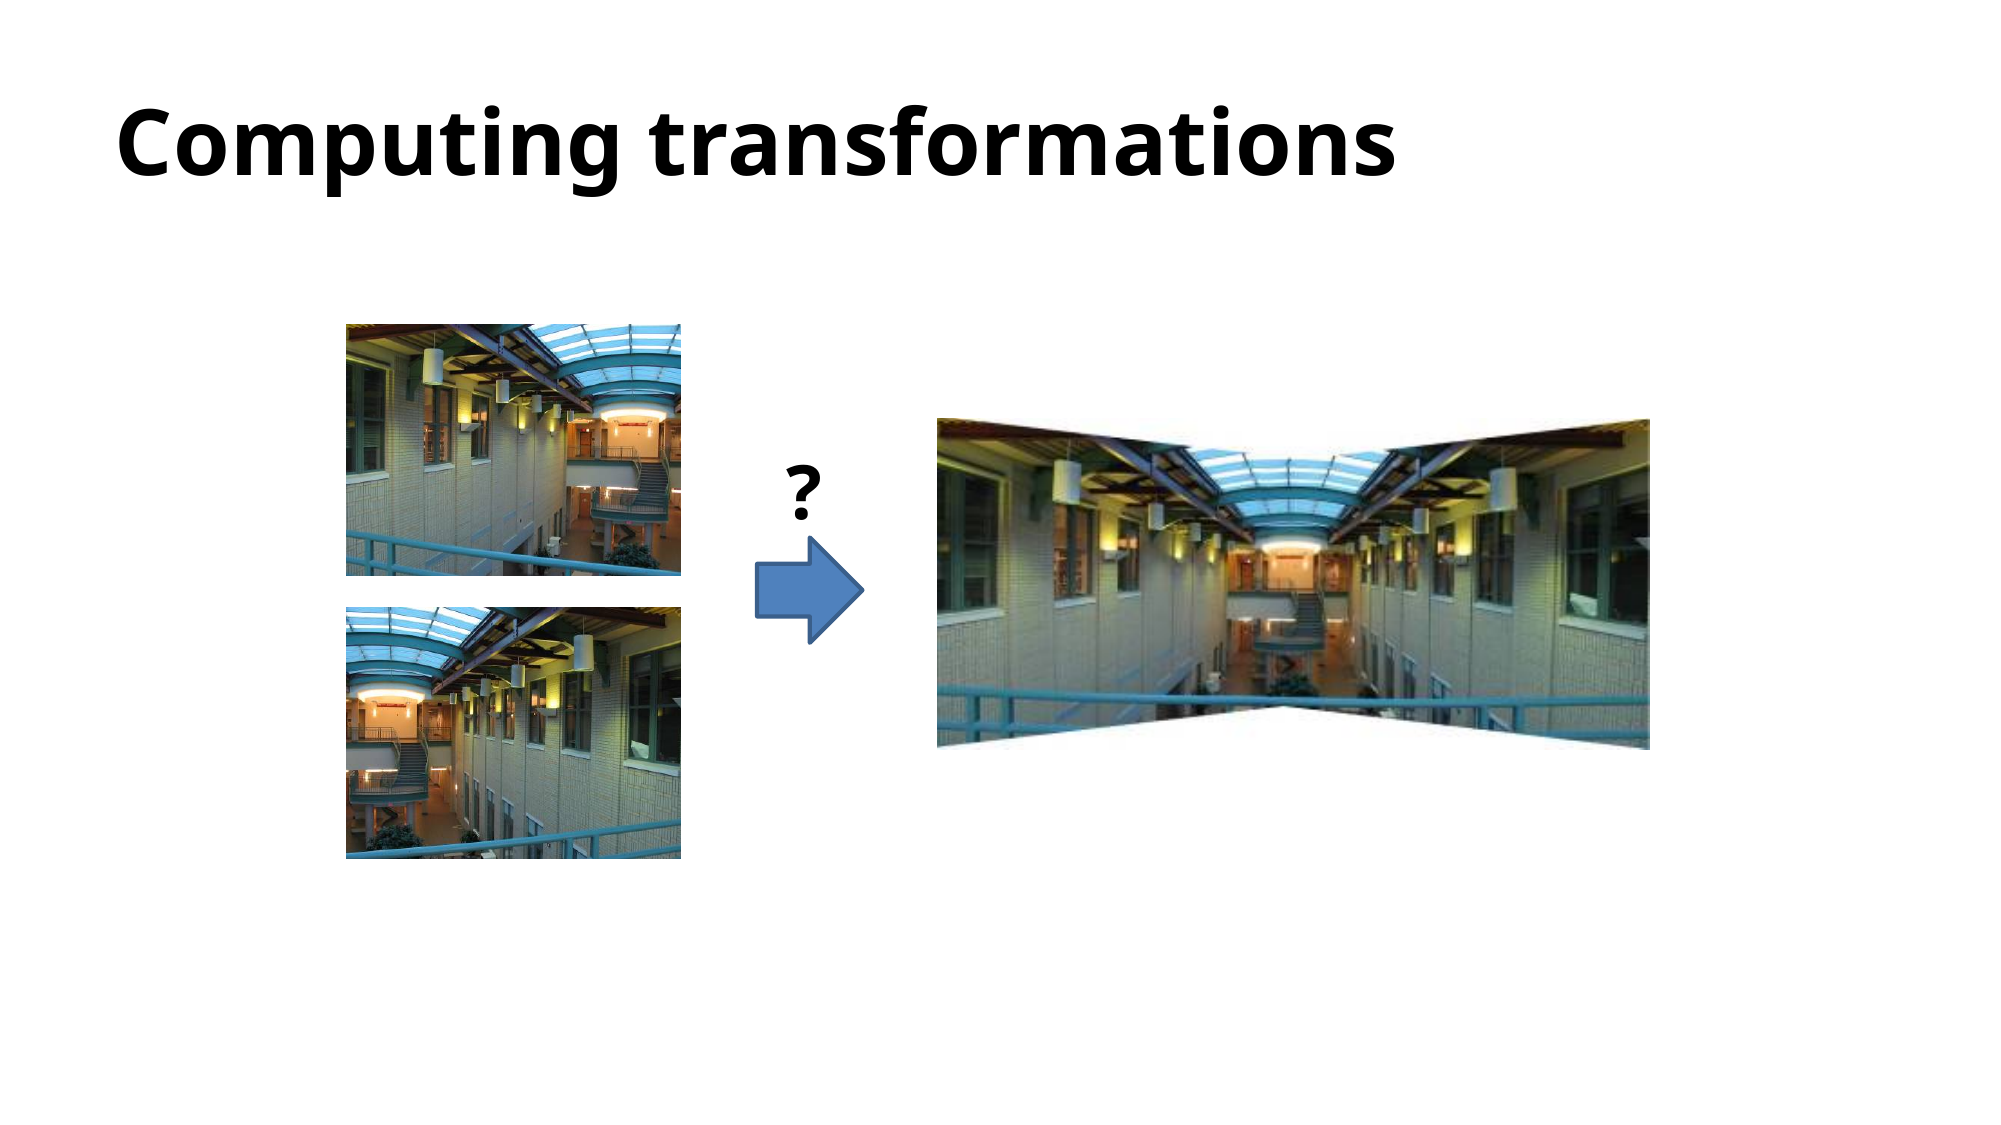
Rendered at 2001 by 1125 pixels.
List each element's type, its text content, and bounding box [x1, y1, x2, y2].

picture [346, 324, 681, 577]
picture [346, 607, 681, 860]
picture [937, 418, 1651, 751]
title Computing transformations [99, 45, 1900, 233]
text_box ? [772, 437, 838, 543]
text_box [754, 543, 865, 645]
